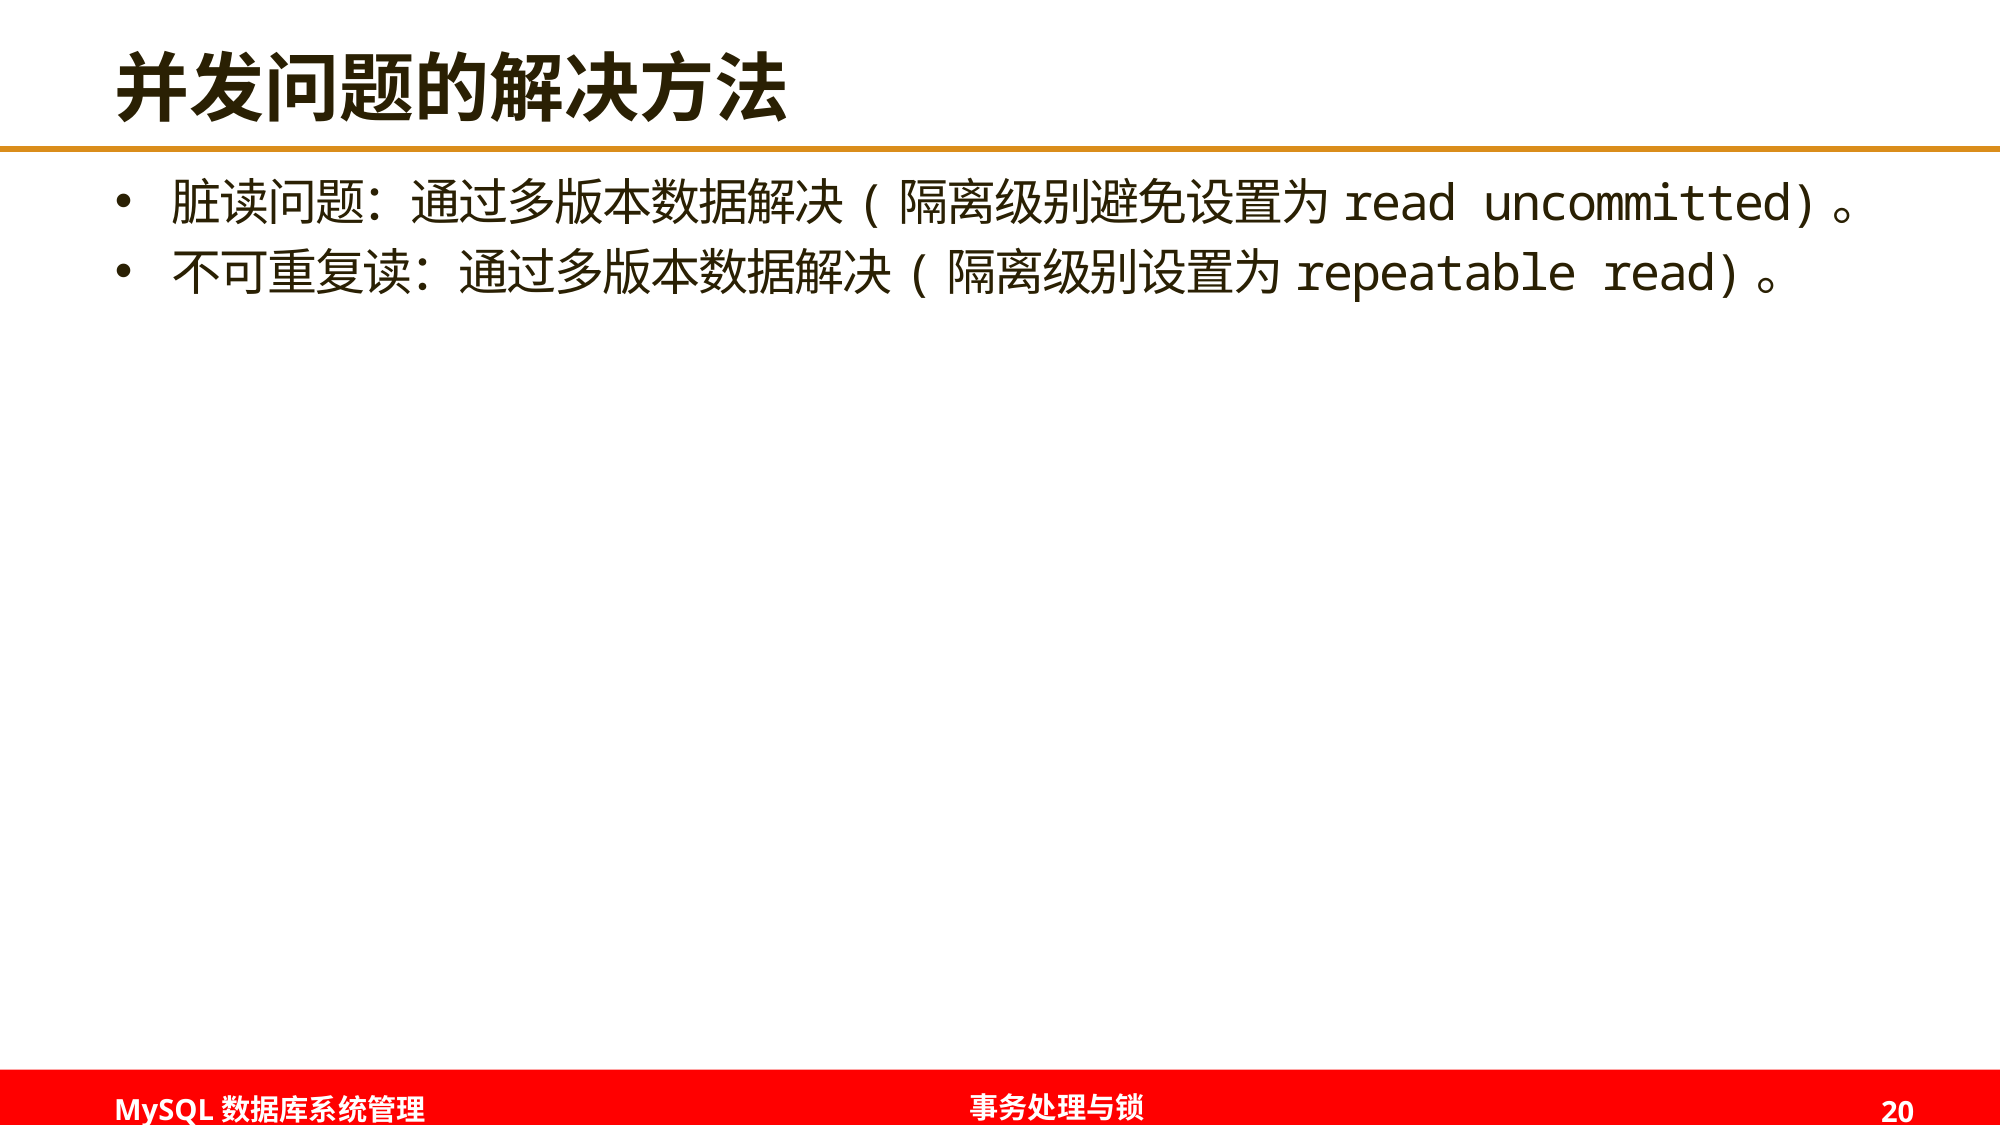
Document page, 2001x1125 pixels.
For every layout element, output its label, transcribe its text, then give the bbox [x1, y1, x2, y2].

title 并发问题的解决方法 [99, 21, 1900, 149]
list 脏读问题：通过多版本数据解决(隔离级别避免设置为read uncommitted)。 不可重复读：通过多版本数据解决(隔离级别设置为repeatable read)。 [99, 163, 1900, 1056]
